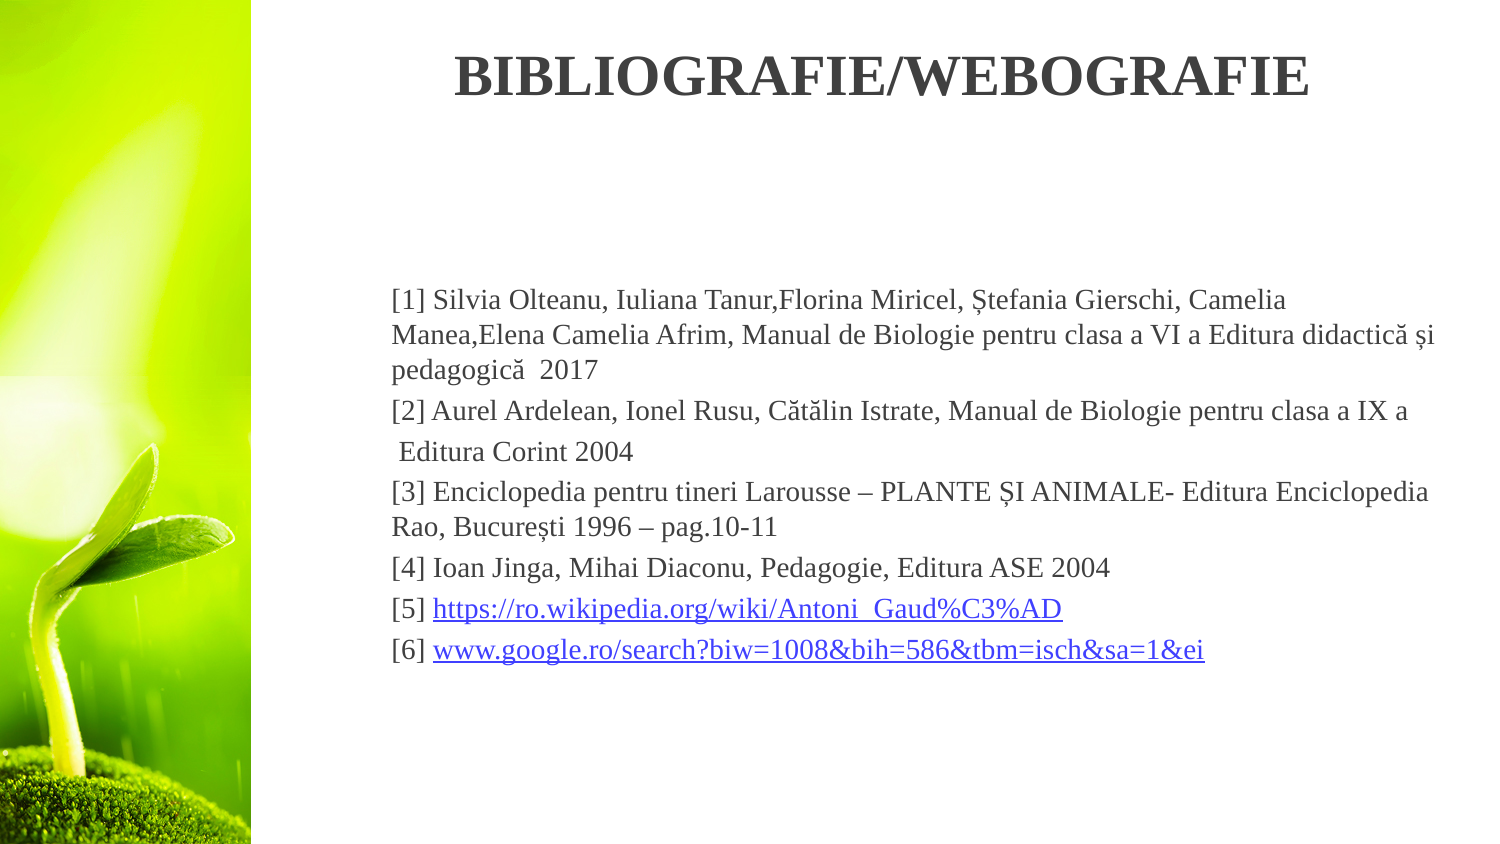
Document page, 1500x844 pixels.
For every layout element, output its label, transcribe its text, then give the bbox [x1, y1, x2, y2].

picture [0, 0, 1500, 844]
list [1] Silvia Olteanu, Iuliana Tanur,Florina Miricel, Ștefania Gierschi, Camelia Manea,Elena Camelia Afrim, Manual de Biologie pentru clasa a VI a Editura didactică și pedagogică 2017 [2] Aurel Ardelean, Ionel Rusu, Cătălin Istrate, Manual de Biologie pentru clasa a IX a Editura Corint 2004 [3] Enciclopedia pentru tineri Larousse – PLANTE ȘI ANIMALE- Editura Enciclopedia Rao, București 1996 – pag.10-11 [4] Ioan Jinga, Mihai Diaconu, Pedagogie, Editura ASE 2004 [5] https://ro.wikipedia.org/wiki/Antoni_Gaud%C3%AD [6] www.google.ro/search?biw=1008&bih=586&tbm=isch&sa=1&ei [326, 273, 1461, 765]
title BIBLIOGRAFIE/WEBOGRAFIE [265, 0, 1500, 146]
